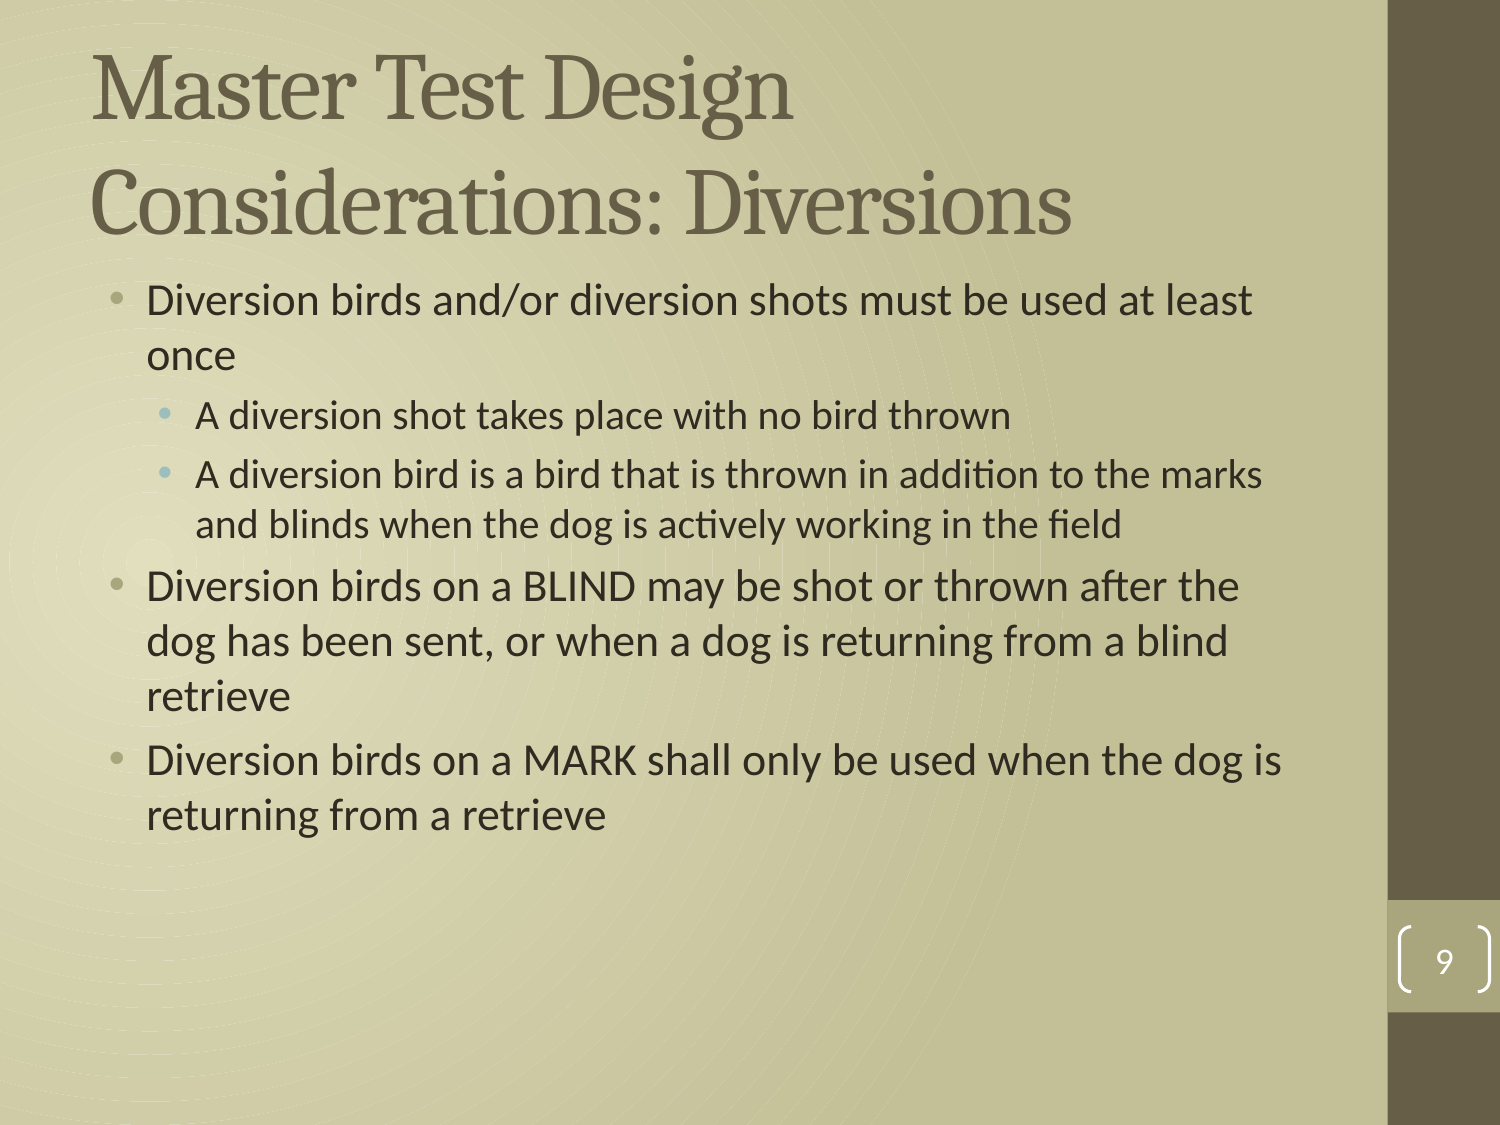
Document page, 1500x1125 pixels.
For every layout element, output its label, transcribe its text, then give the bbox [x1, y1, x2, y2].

list Diversion birds and/or diversion shots must be used at least once A diversion shot takes place with no bird thrown A diversion bird is a bird that is thrown in addition to the marks and blinds when the dog is actively working in the field Diversion birds on a BLIND may be shot or thrown after the dog has been sent, or when a dog is returning from a blind retrieve Diversion birds on a MARK shall only be used when the dog is returning from a retrieve [75, 262, 1325, 1050]
title Master Test Design Considerations: Diversions [75, 45, 1325, 233]
slide_number 9 [1397, 925, 1492, 994]
